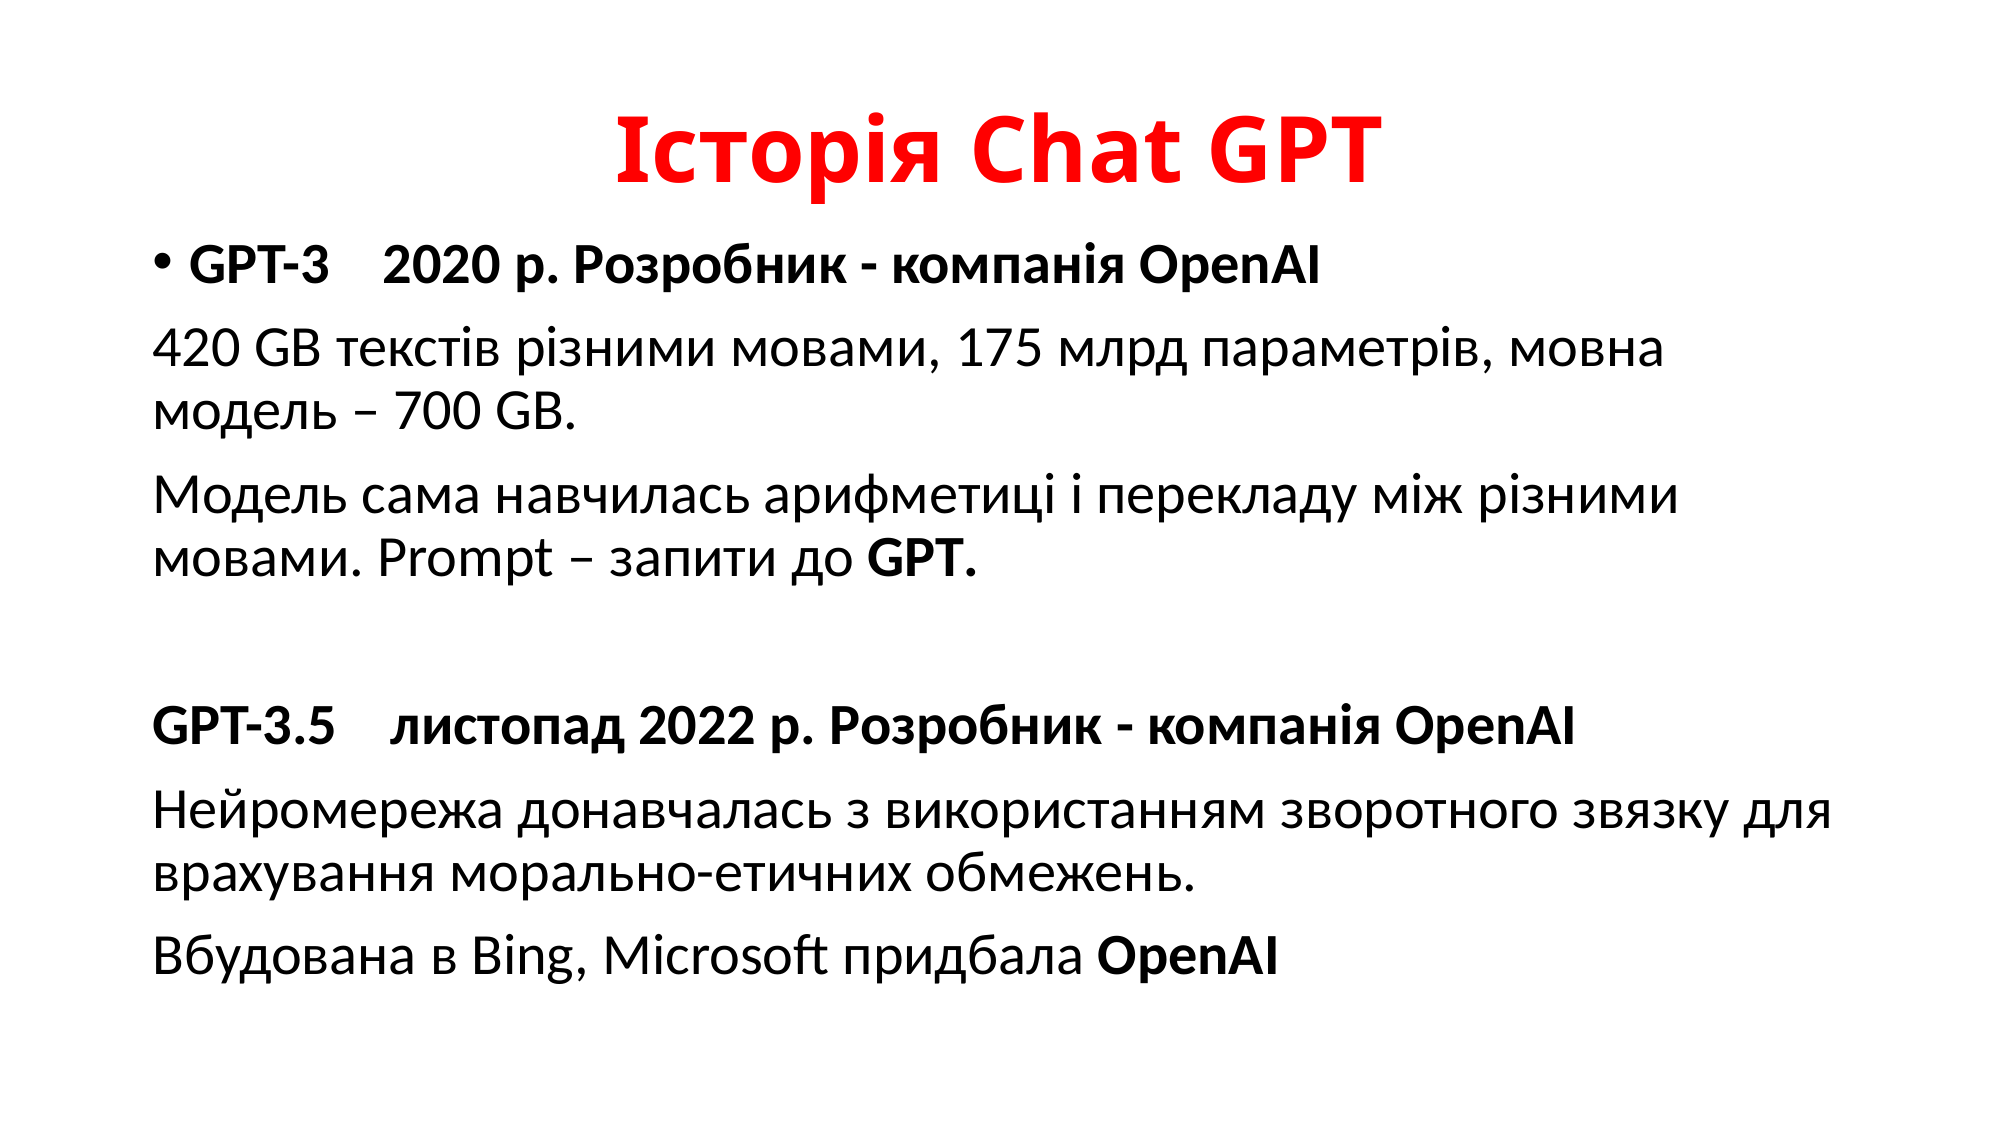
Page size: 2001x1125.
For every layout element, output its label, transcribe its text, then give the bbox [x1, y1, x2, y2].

title Історія Chat GPT [137, 59, 1863, 225]
list GPT-3 2020 р. Розробник - компанія OpenAI 420 GB текстів різними мовами, 175 млрд параметрів, мовна модель – 700 GB. Модель сама навчилась арифметиці і перекладу між різними мовами. Prompt – запити до GPT. GPT-3.5 листопад 2022 р. Розробник - компанія OpenAI Нейромережа донавчалась з використанням зворотного звязку для врахування морально-етичних обмежень. Вбудована в Bing, Microsoft придбала OpenAI [137, 225, 1863, 1047]
